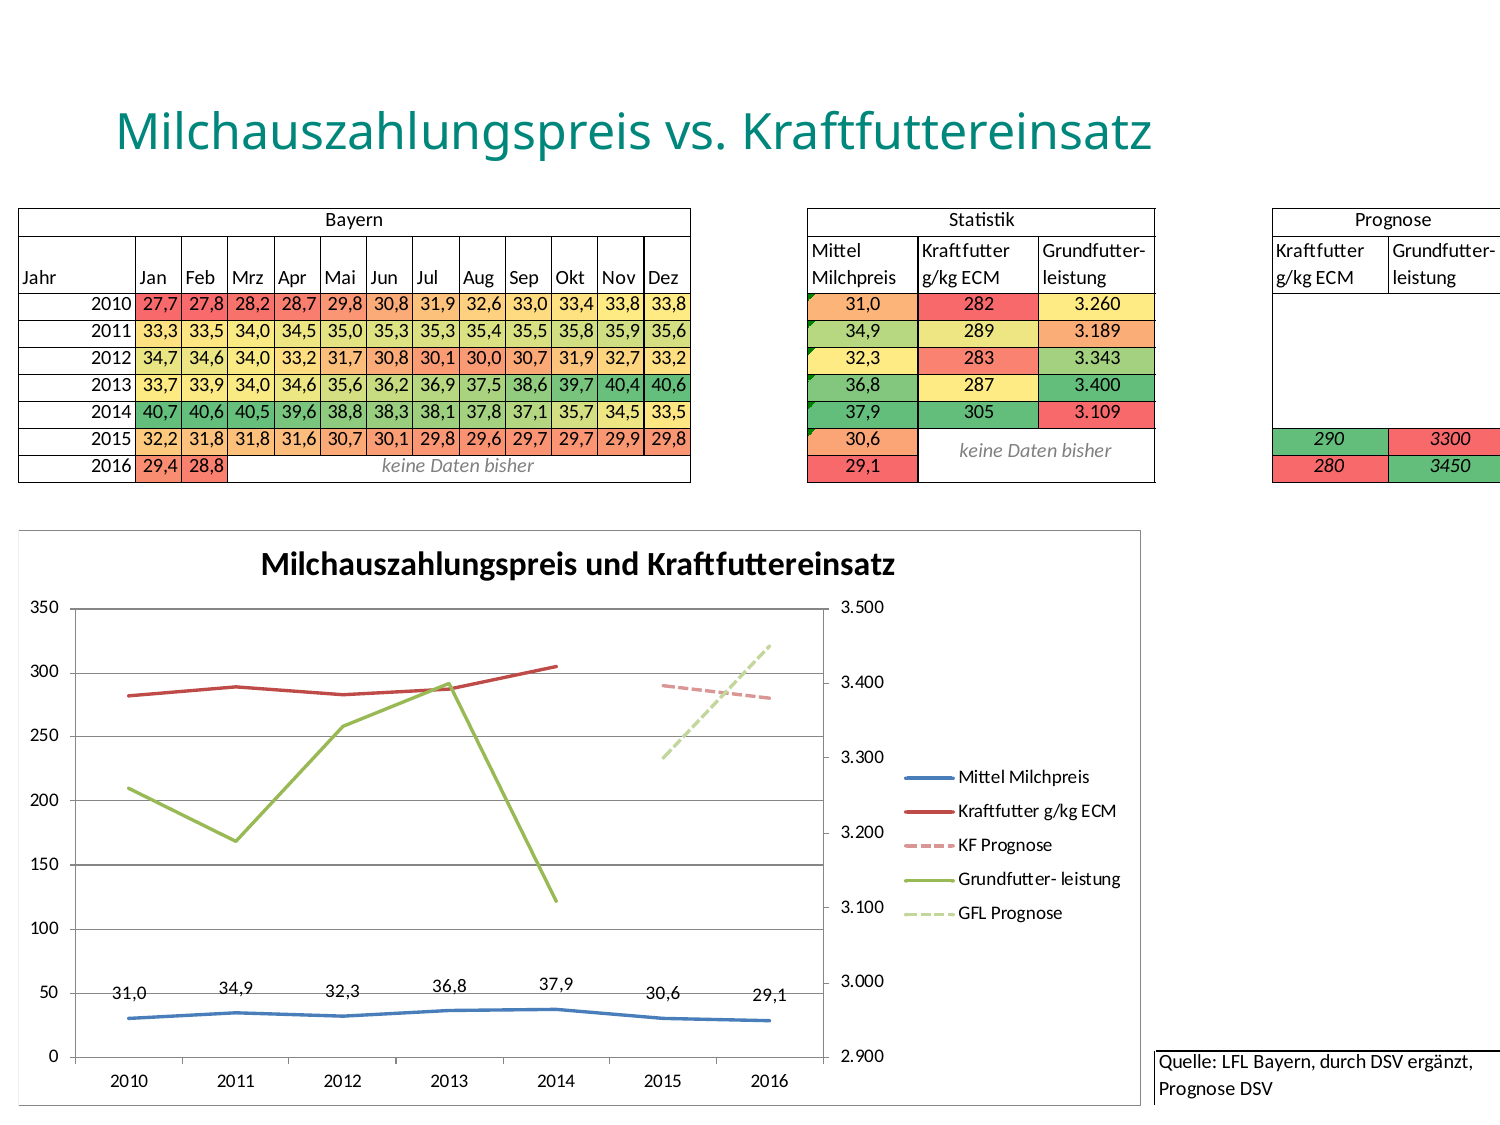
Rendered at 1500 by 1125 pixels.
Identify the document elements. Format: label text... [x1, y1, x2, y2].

picture [17, 207, 1500, 1107]
title Milchauszahlungspreis vs. Kraftfuttereinsatz [100, 91, 1376, 167]
